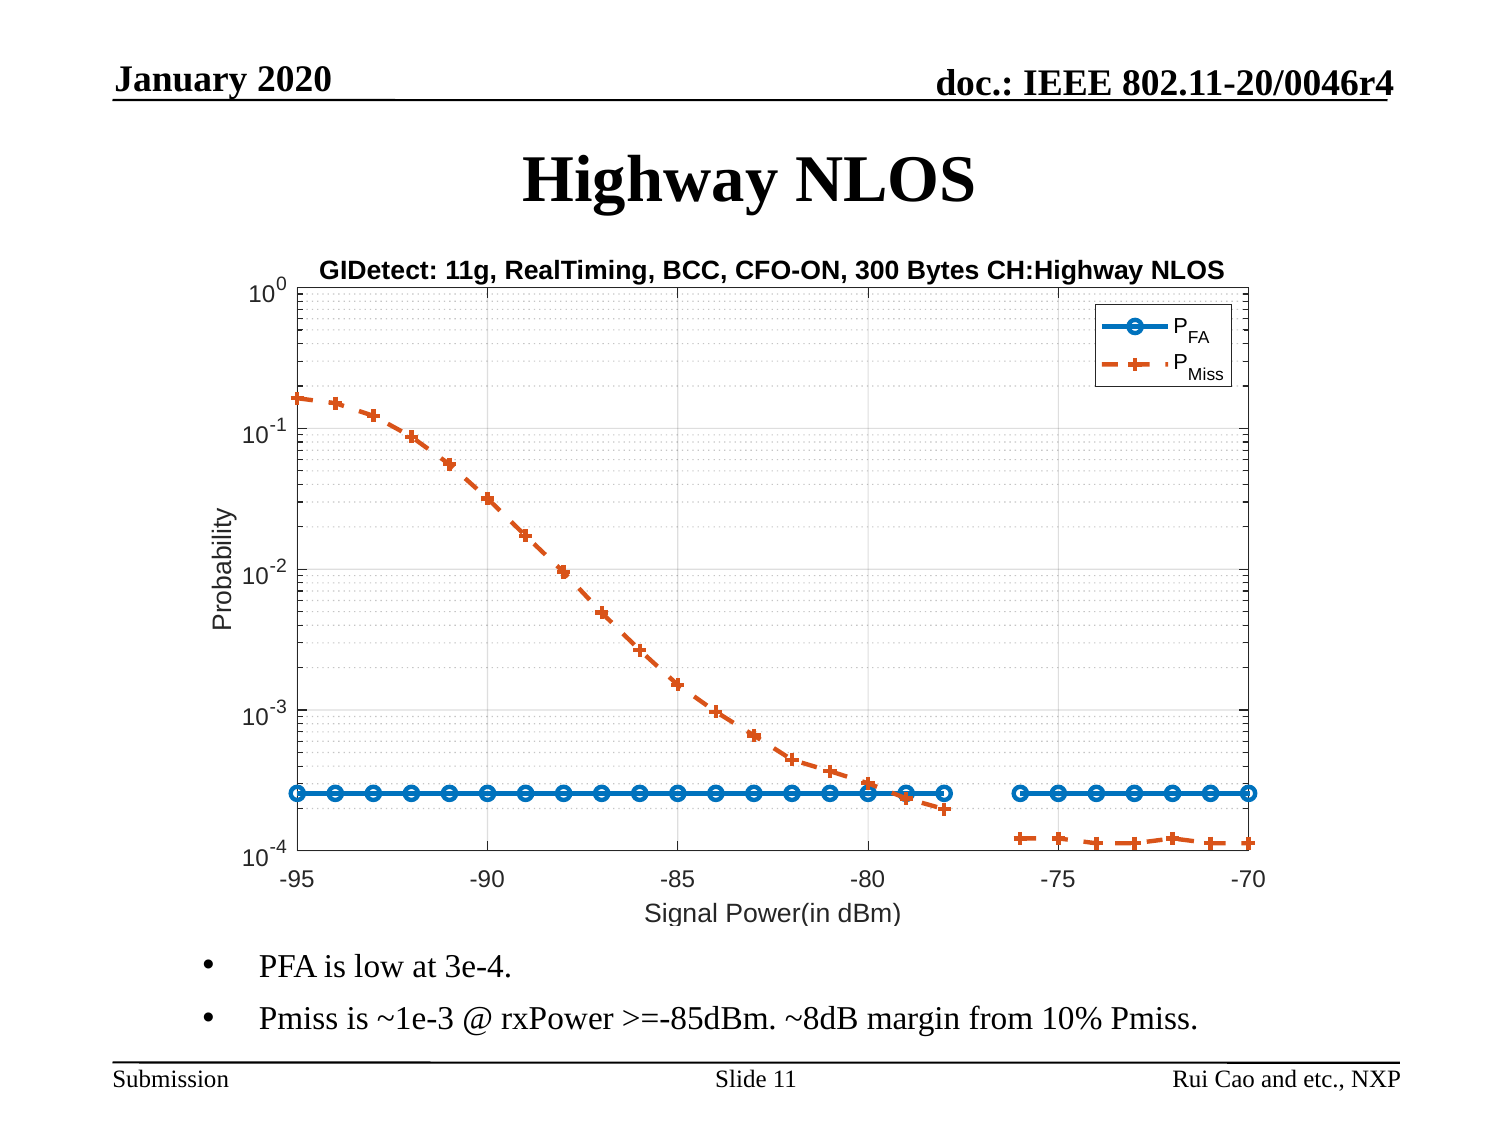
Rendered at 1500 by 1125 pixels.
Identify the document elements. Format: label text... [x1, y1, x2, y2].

slide_number Slide 11 [712, 1061, 800, 1123]
picture [137, 235, 1363, 927]
title Highway NLOS [112, 87, 1388, 263]
footer Rui Cao and etc., NXP [878, 1061, 1402, 1093]
list PFA is low at 3e-4. Pmiss is ~1e-3 @ rxPower >=-85dBm. ~8dB margin from 10% Pmiss. [187, 936, 1483, 1037]
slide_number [114, 54, 423, 100]
